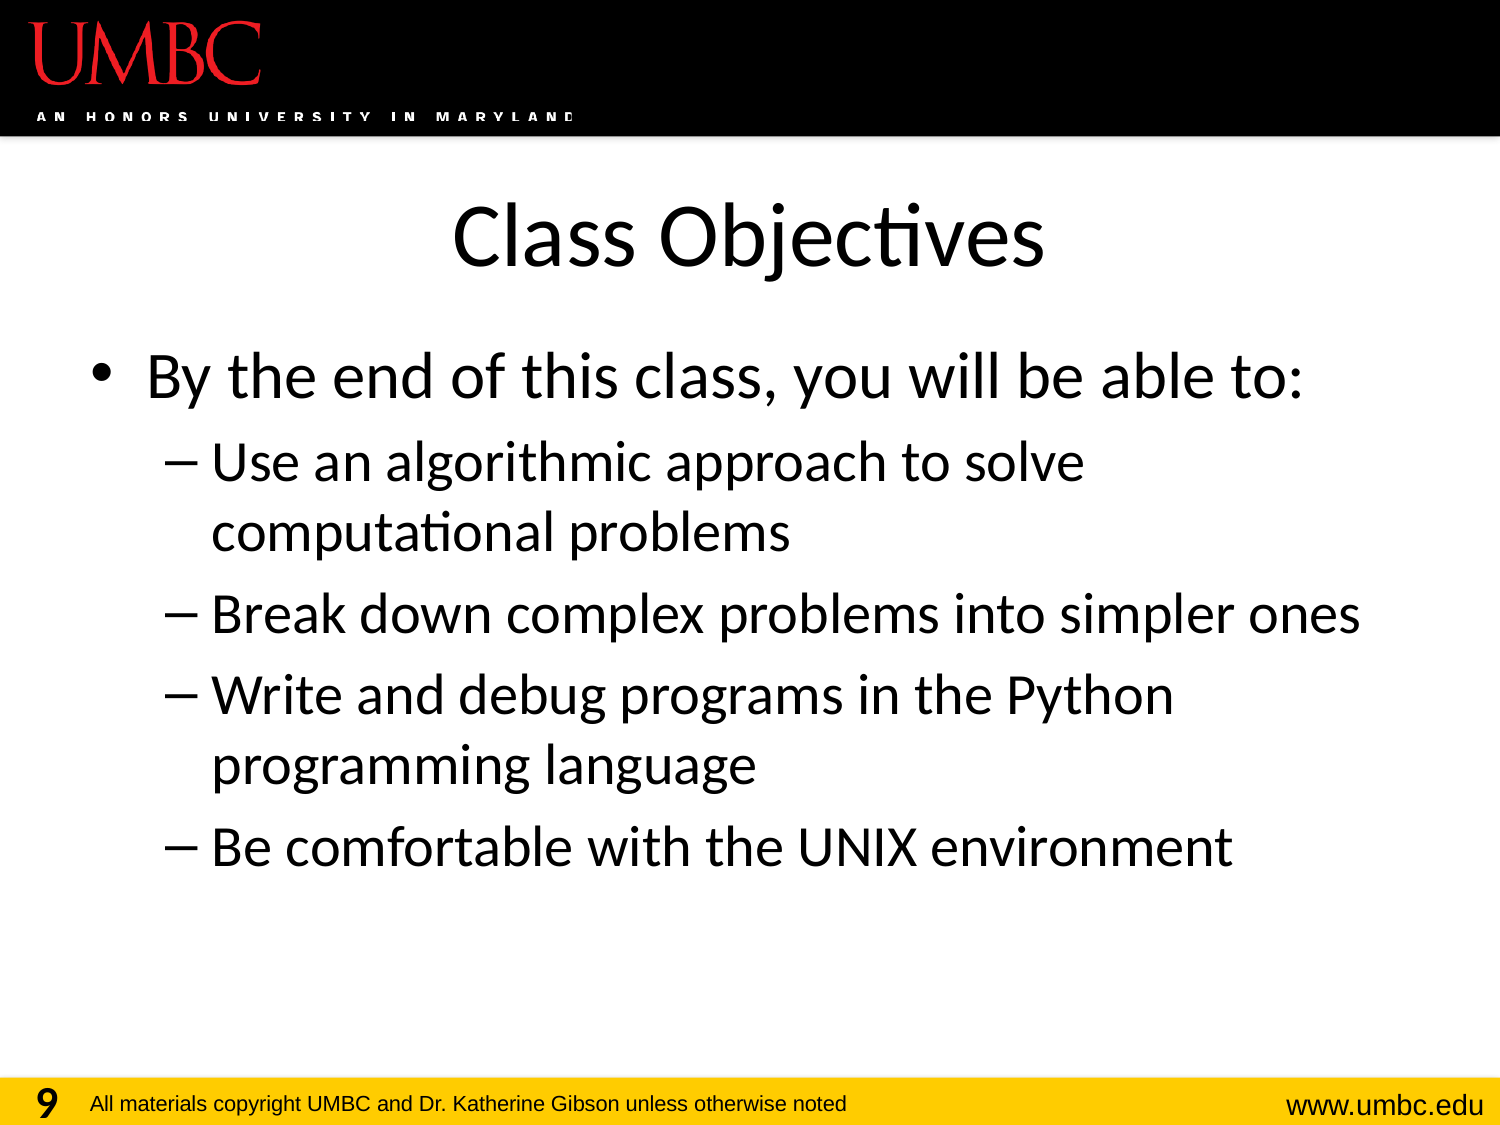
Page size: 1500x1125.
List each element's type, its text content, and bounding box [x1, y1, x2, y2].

slide_number 9 [0, 1065, 94, 1125]
list By the end of this class, you will be able to: Use an algorithmic approach to solve computational problems Break down complex problems into simpler ones Write and debug programs in the Python programming language Be comfortable with the UNIX environment [75, 324, 1425, 1066]
title Class Objectives [75, 136, 1425, 324]
